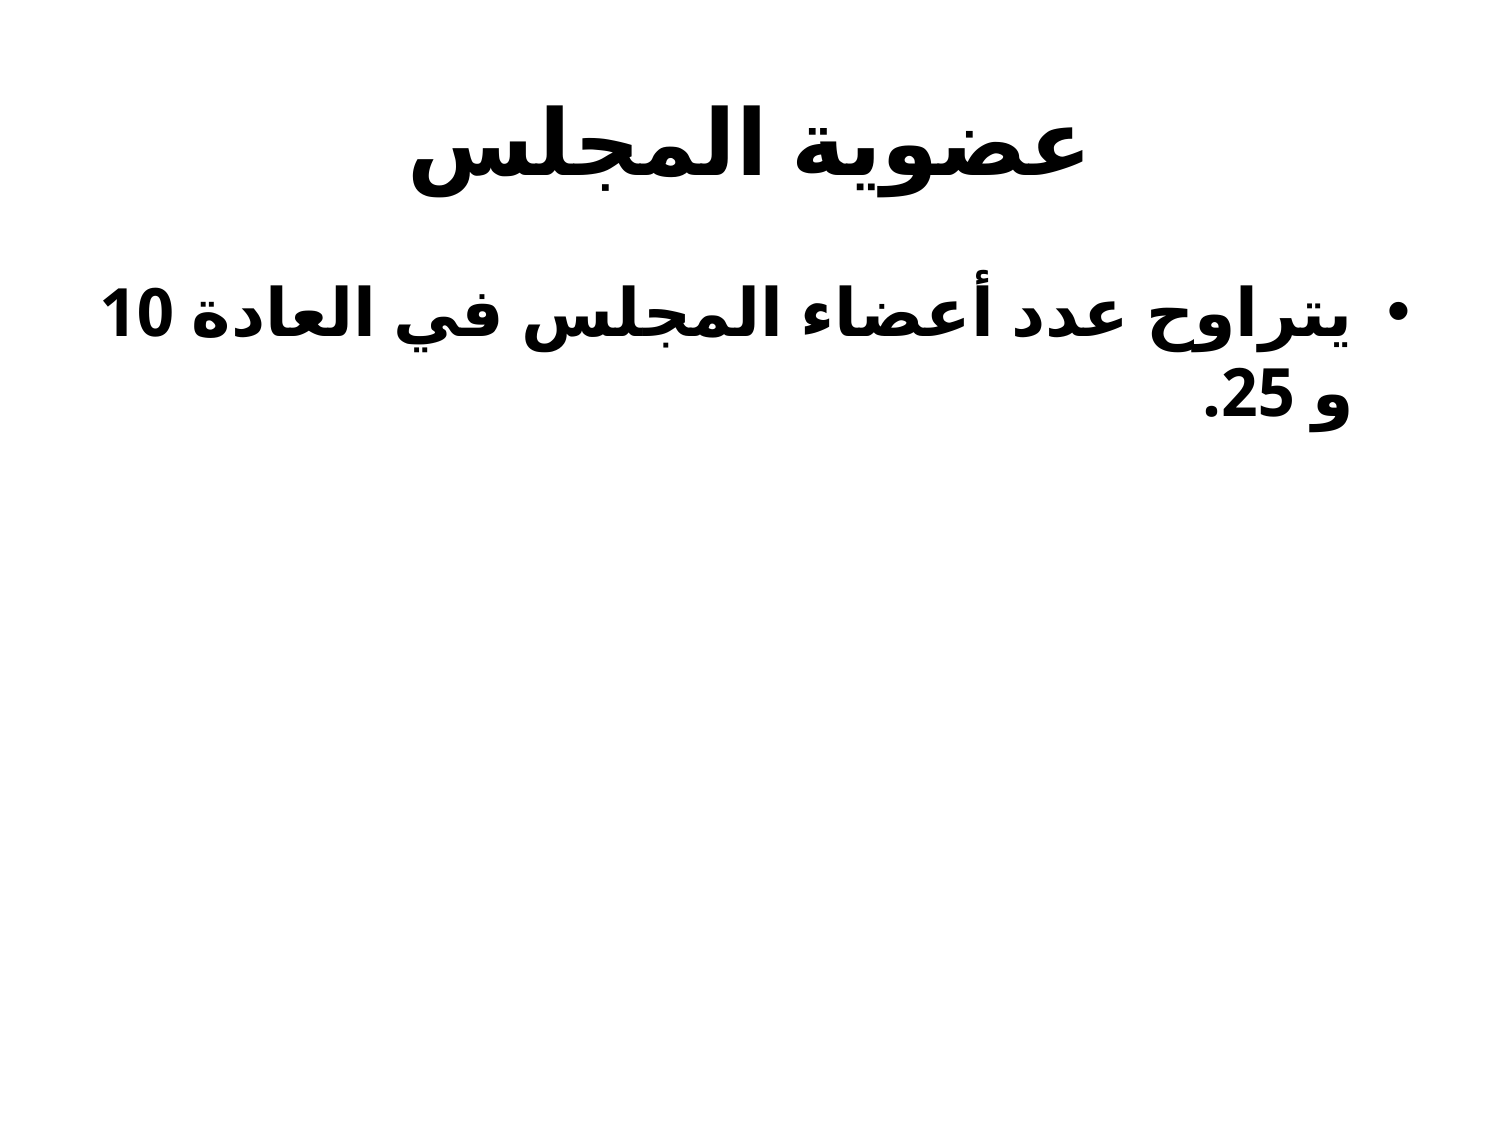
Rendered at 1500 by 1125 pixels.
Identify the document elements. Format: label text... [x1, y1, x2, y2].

list يتراوح عدد أعضاء المجلس في العادة 10 و 25. [75, 262, 1425, 1005]
title عضوية المجلس [75, 45, 1425, 233]
